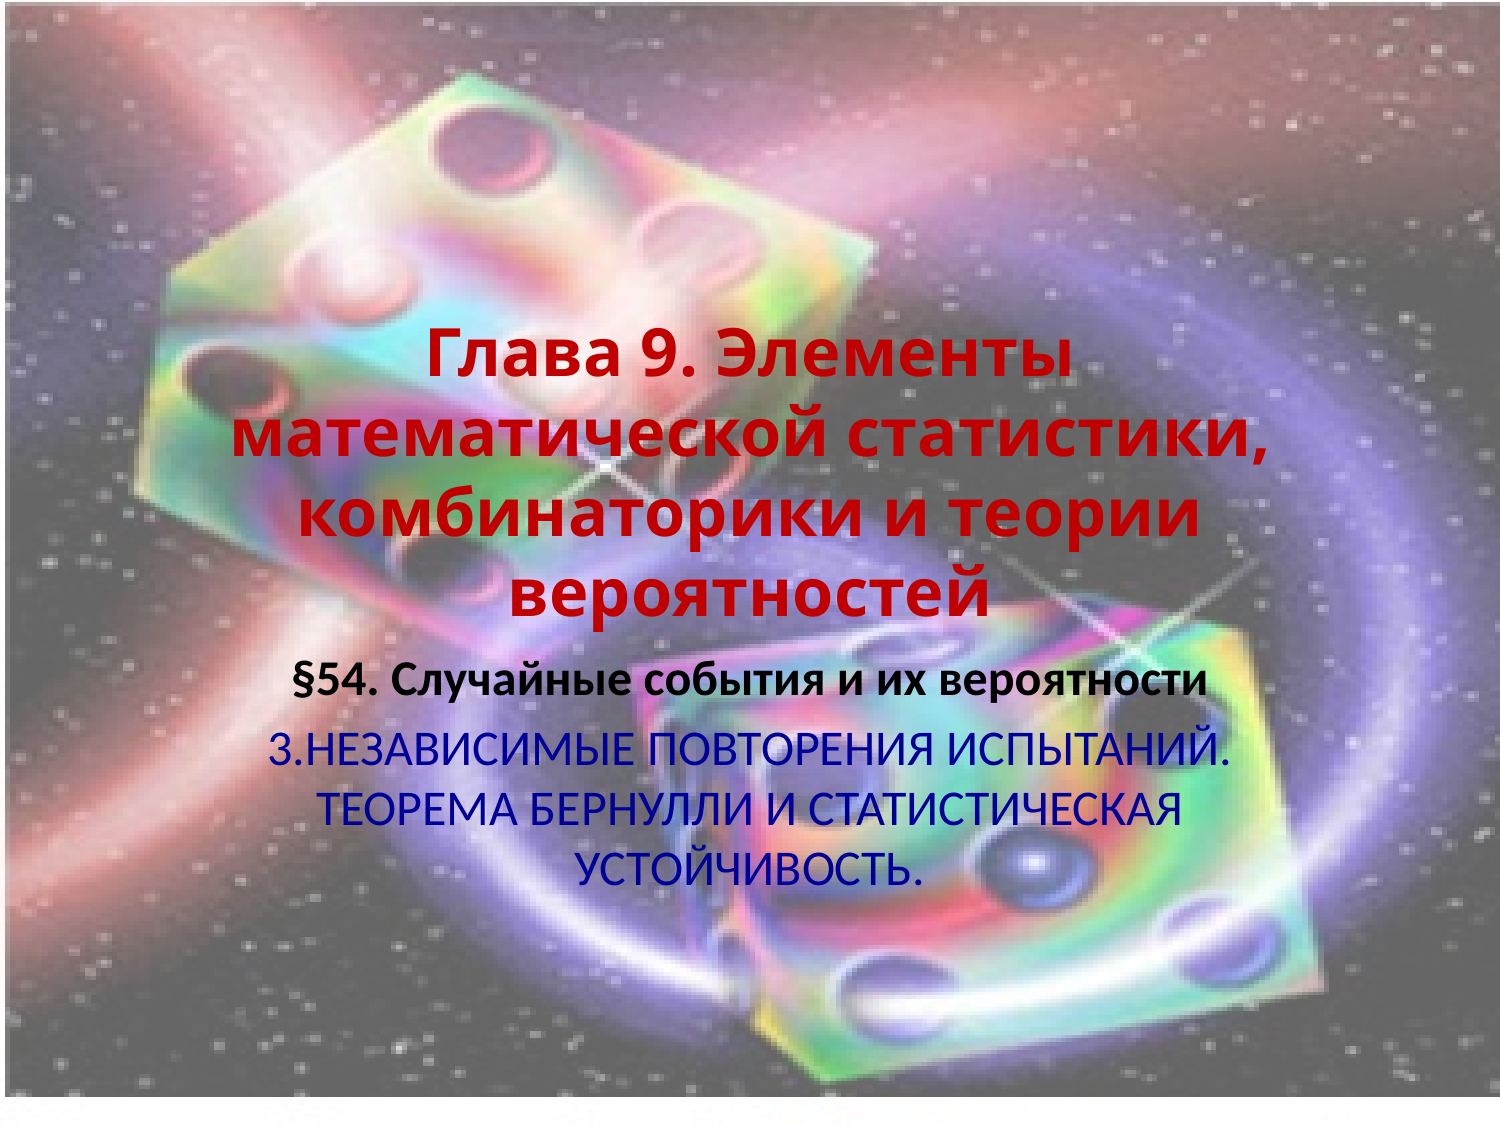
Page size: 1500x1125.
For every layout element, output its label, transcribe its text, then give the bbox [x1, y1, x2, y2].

subtitle §54. Случайные события и их вероятности 3.НЕЗАВИСИМЫЕ ПОВТОРЕНИЯ ИСПЫТАНИЙ. ТЕОРЕМА БЕРНУЛЛИ И СТАТИСТИЧЕСКАЯ УСТОЙЧИВОСТЬ. [225, 637, 1275, 925]
title Глава 9. Элементы математической статистики, комбинаторики и теории вероятностей [112, 349, 1388, 591]
